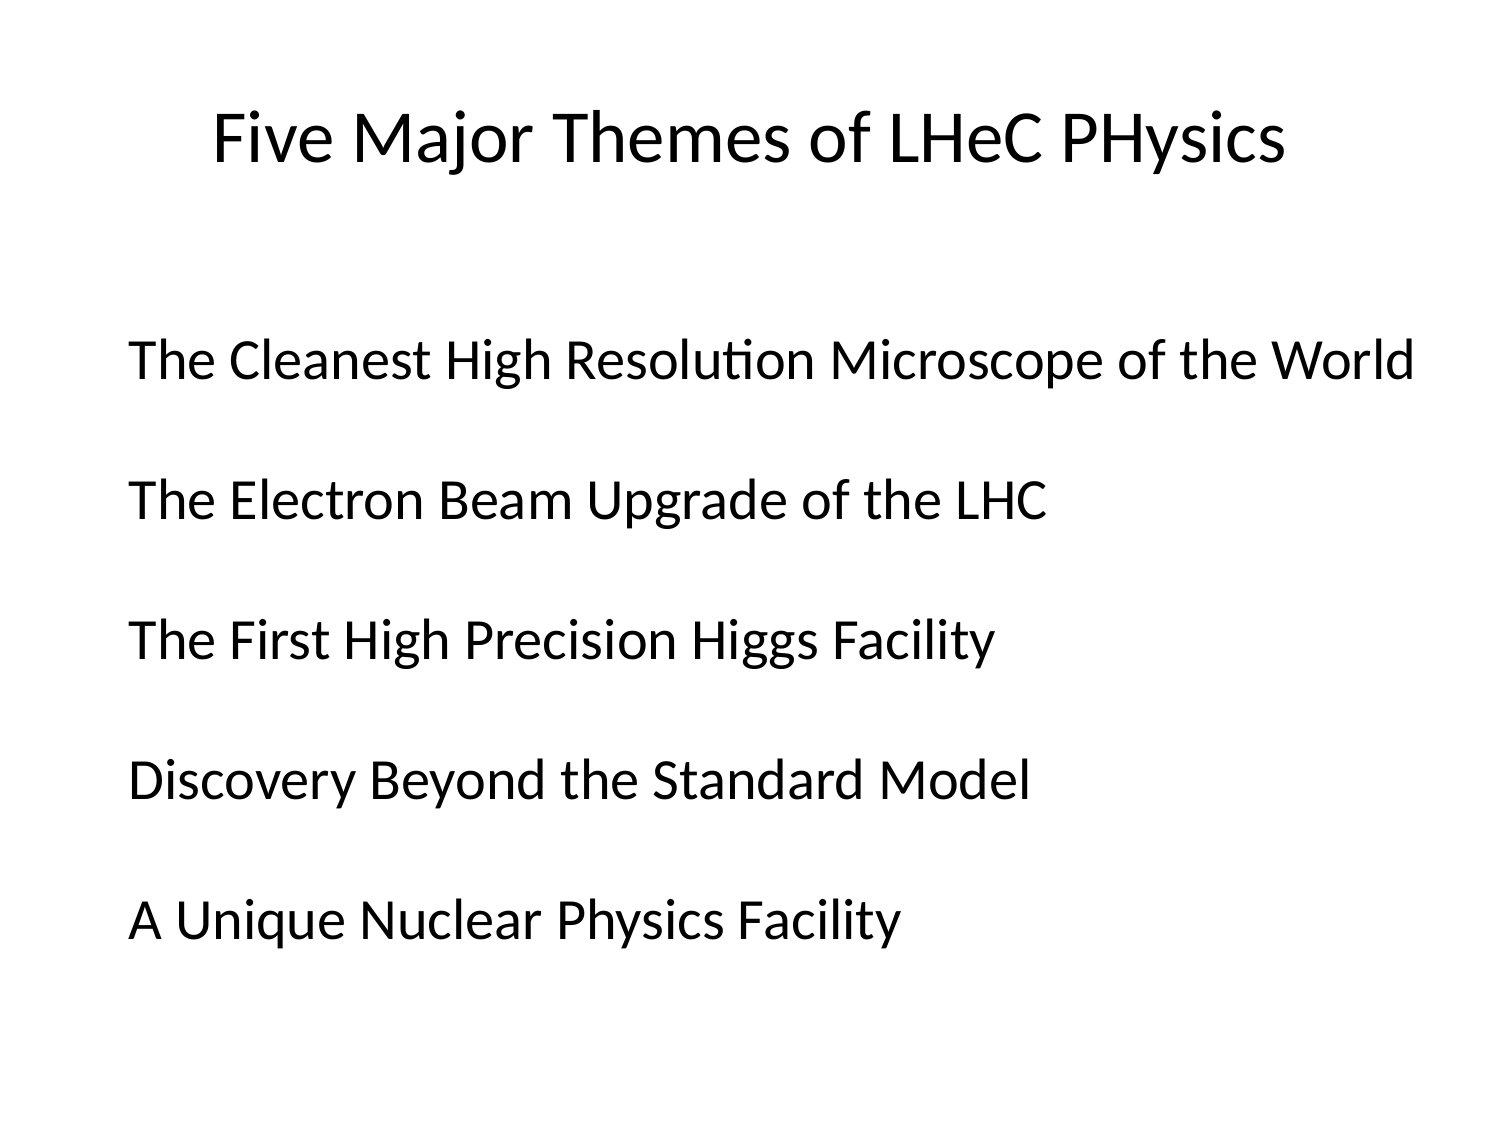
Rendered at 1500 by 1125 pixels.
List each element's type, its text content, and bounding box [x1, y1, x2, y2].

title Five Major Themes of LHeC PHysics [112, 49, 1388, 215]
text_box The Cleanest High Resolution Microscope of the World The Electron Beam Upgrade of the LHC The First High Precision Higgs Facility Discovery Beyond the Standard Model A Unique Nuclear Physics Facility [113, 313, 1432, 959]
